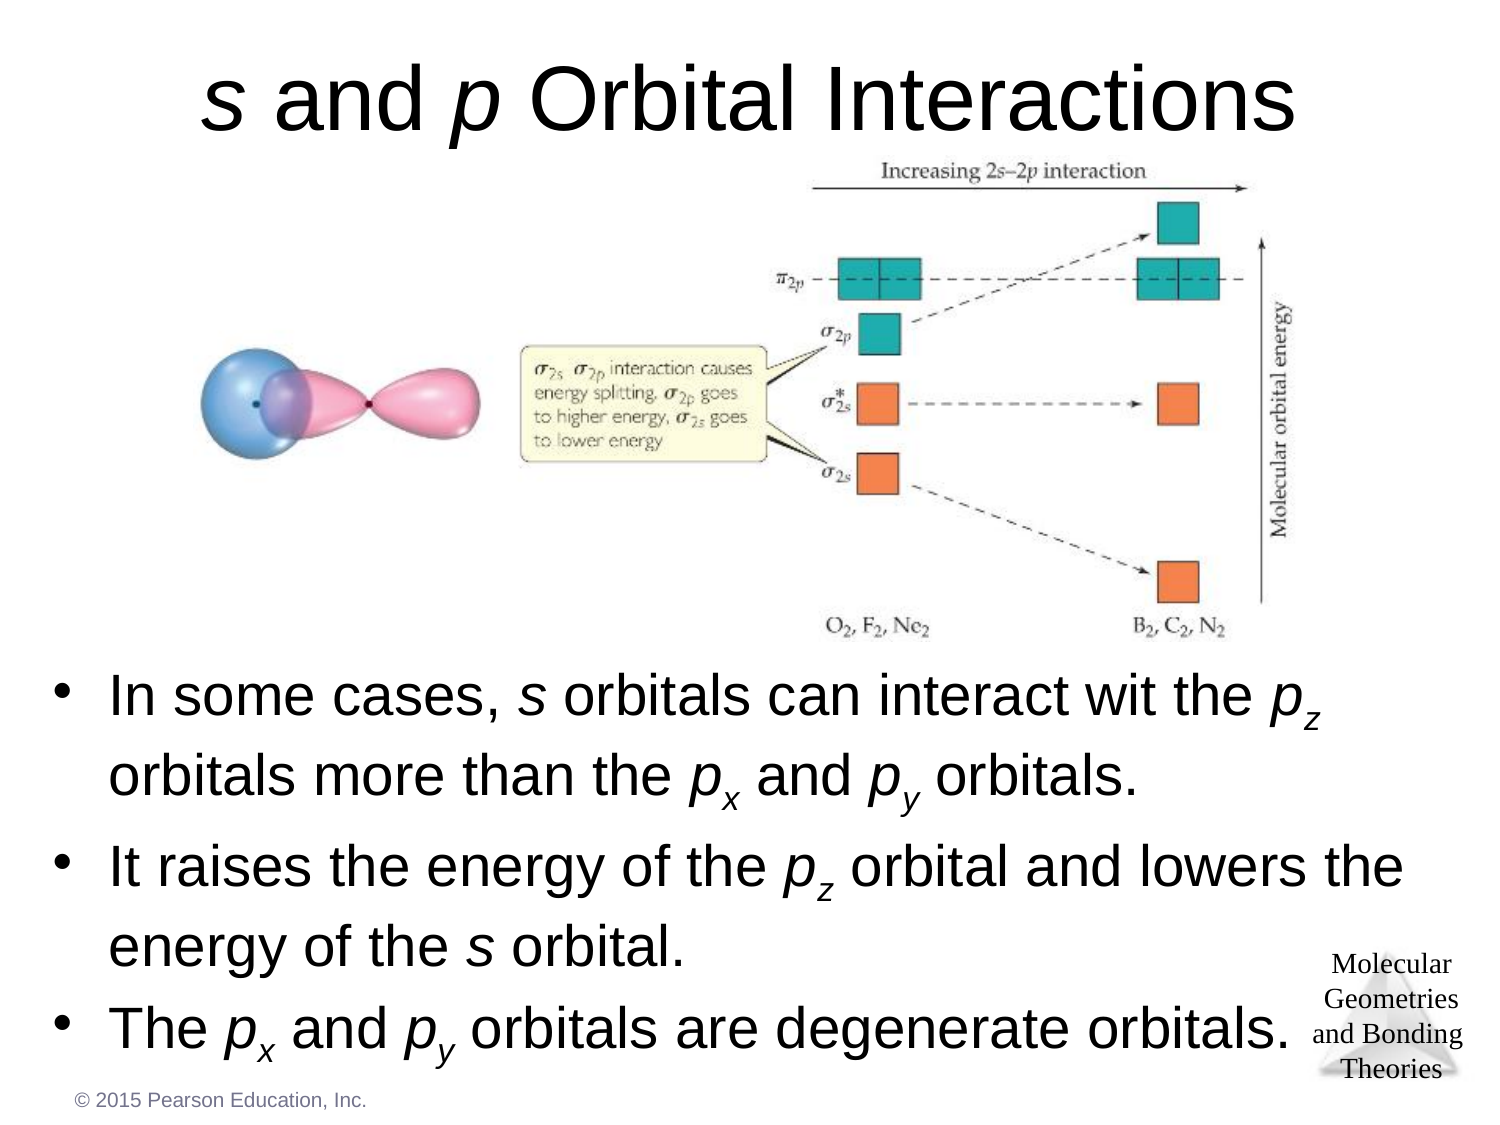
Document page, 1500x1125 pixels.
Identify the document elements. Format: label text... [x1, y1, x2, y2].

title s and p Orbital Interactions [0, 0, 1500, 188]
picture [192, 154, 1301, 642]
list In some cases, s orbitals can interact wit the pz orbitals more than the px and py orbitals. It raises the energy of the pz orbital and lowers the energy of the s orbital. The px and py orbitals are degenerate orbitals. [37, 650, 1463, 1063]
picture [1275, 897, 1500, 1125]
